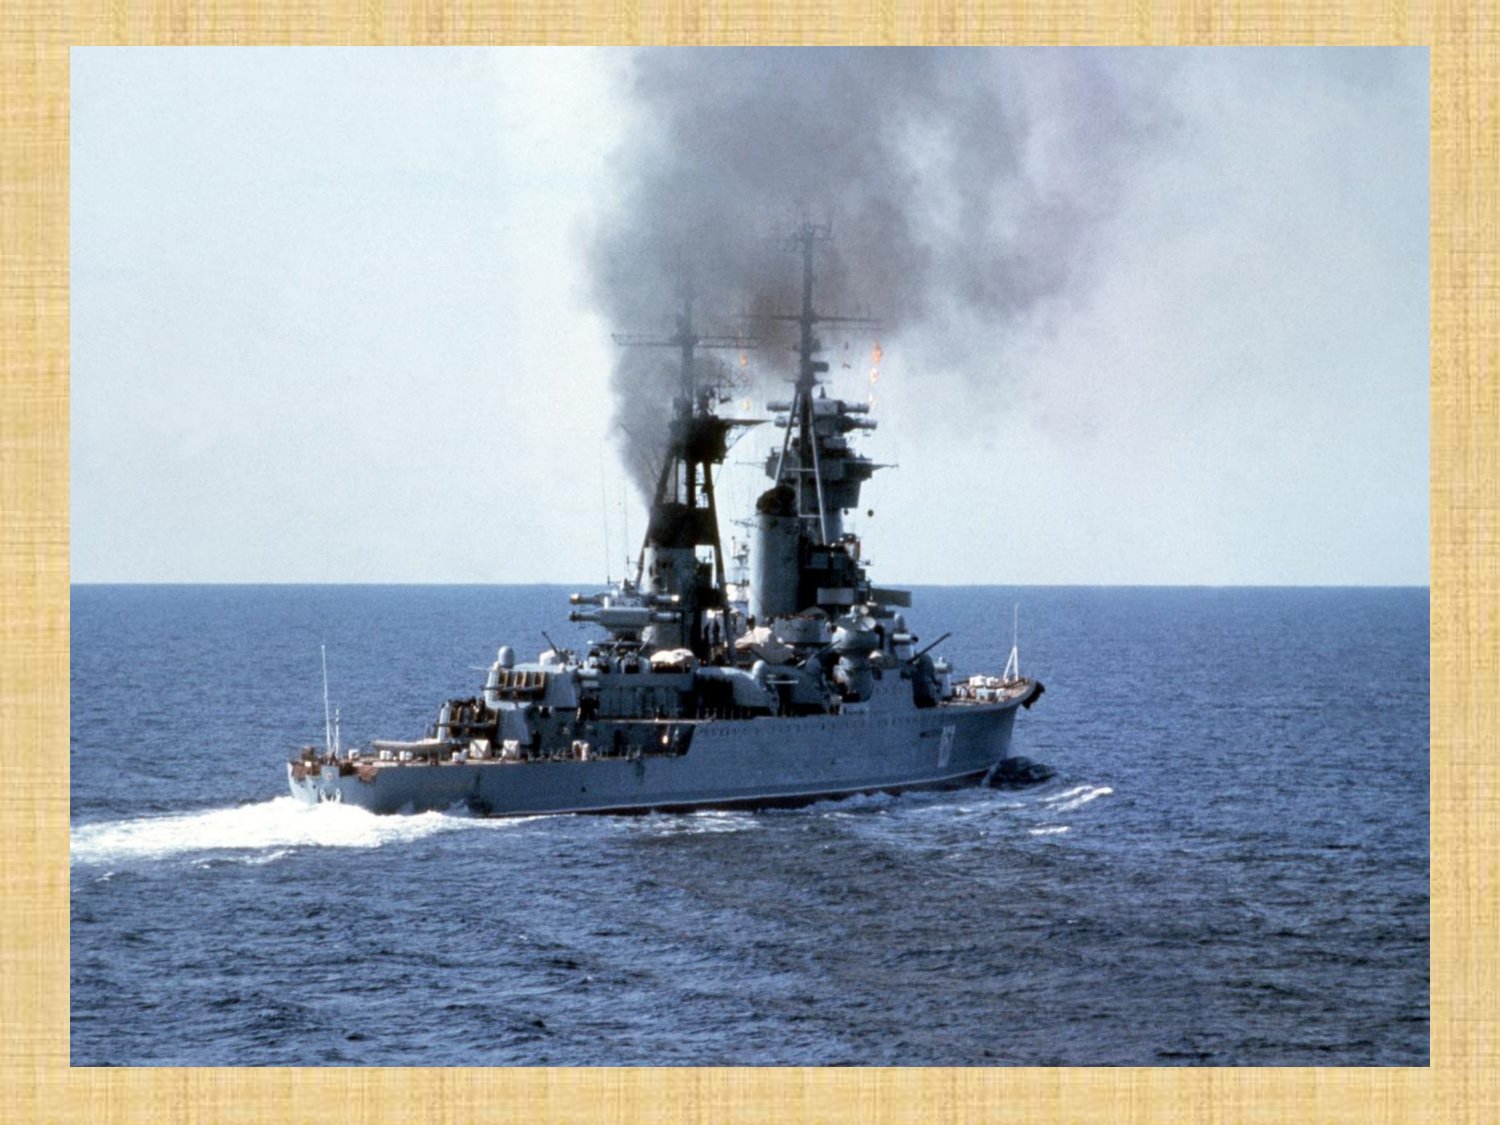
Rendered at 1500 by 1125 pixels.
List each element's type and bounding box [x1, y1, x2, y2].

picture [0, 0, 1500, 1125]
list [70, 46, 1430, 1067]
